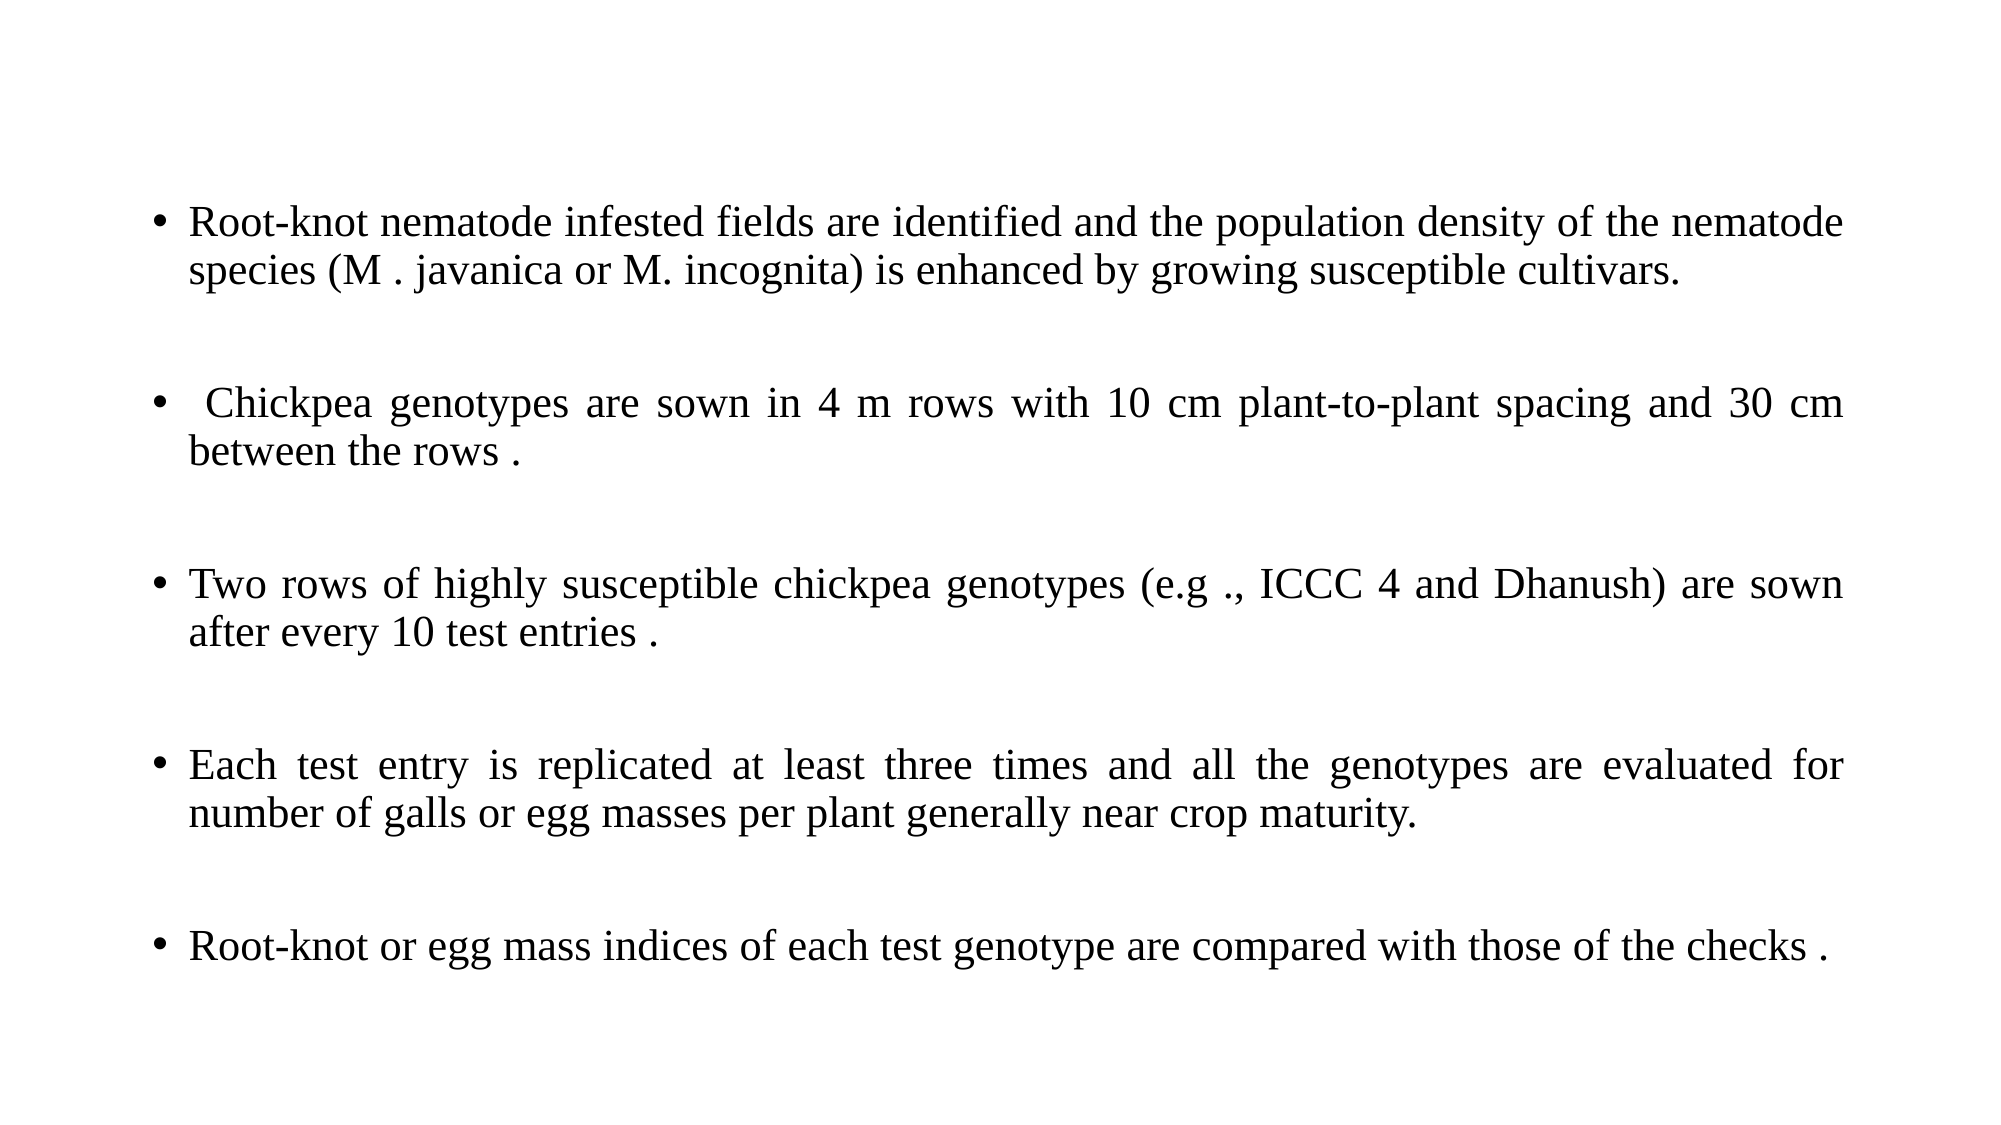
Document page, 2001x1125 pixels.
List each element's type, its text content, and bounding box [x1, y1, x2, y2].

list Root-knot nematode infested fields are identified and the population density of the nematode species (M . javanica or M. incognita) is enhanced by growing susceptible cultivars. Chickpea genotypes are sown in 4 m rows with 10 cm plant-to-plant spacing and 30 cm between the rows . Two rows of highly susceptible chickpea genotypes (e.g ., ICCC 4 and Dhanush) are sown after every 10 test entries . Each test entry is replicated at least three times and all the genotypes are evaluated for number of galls or egg masses per plant generally near crop maturity. Root-knot or egg mass indices of each test genotype are compared with those of the checks . [137, 191, 1863, 1014]
